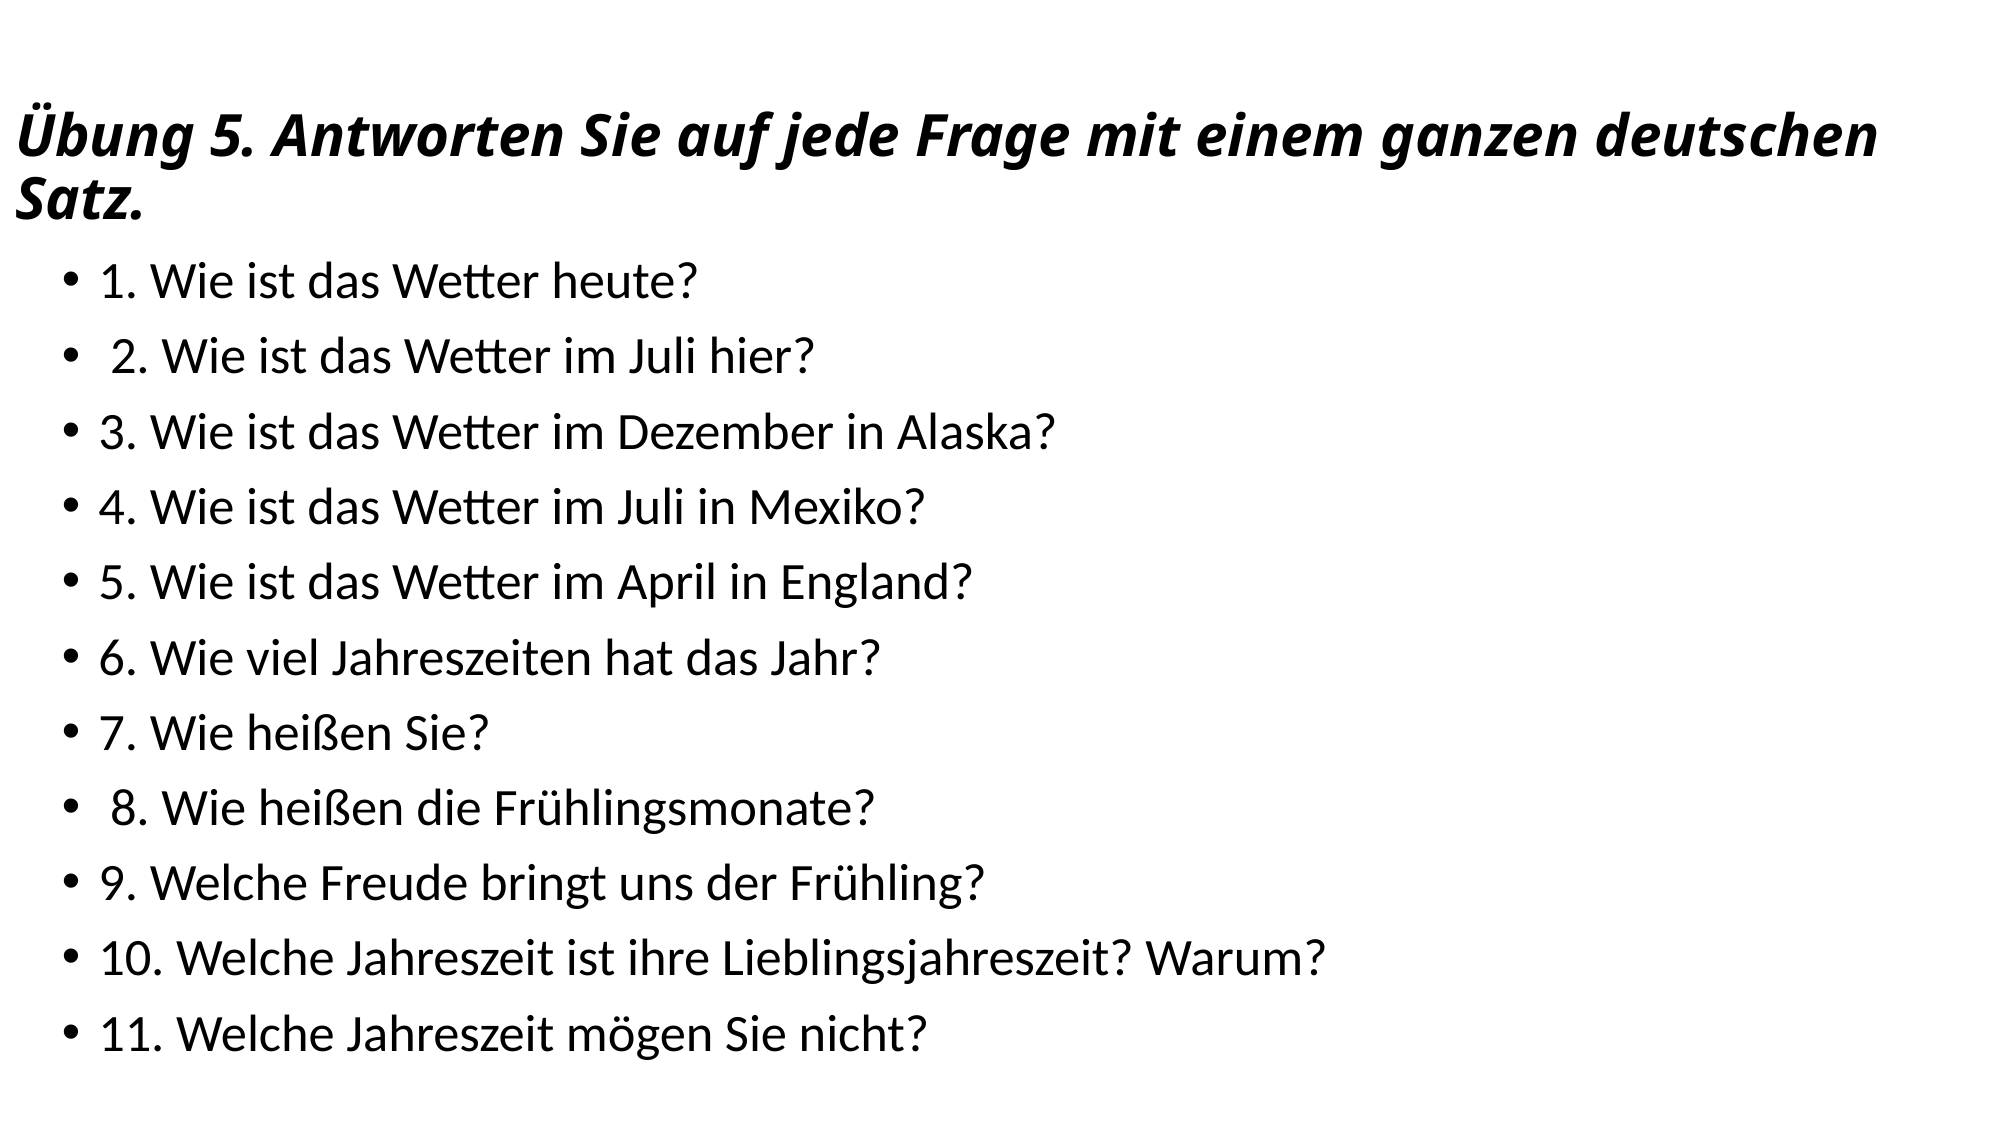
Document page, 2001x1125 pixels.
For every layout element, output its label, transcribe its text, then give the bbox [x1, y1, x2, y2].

title Übung 5. Antworten Sie auf jede Frage mit einem ganzen deutschen Satz. [0, 82, 2000, 257]
list 1. Wie ist das Wetter heute? 2. Wie ist das Wetter im Juli hier? 3. Wie ist das Wetter im Dezember in Alaska? 4. Wie ist das Wetter im Juli in Mexiko? 5. Wie ist das Wetter im April in England? 6. Wie viel Jahreszeiten hat das Jahr? 7. Wie heißen Sie? 8. Wie heißen die Frühlingsmonate? 9. Welche Freude bringt uns der Frühling? 10. Welche Jahreszeit ist ihre Lieblingsjahreszeit? Warum? 11. Welche Jahreszeit mögen Sie nicht? [46, 246, 1900, 1079]
